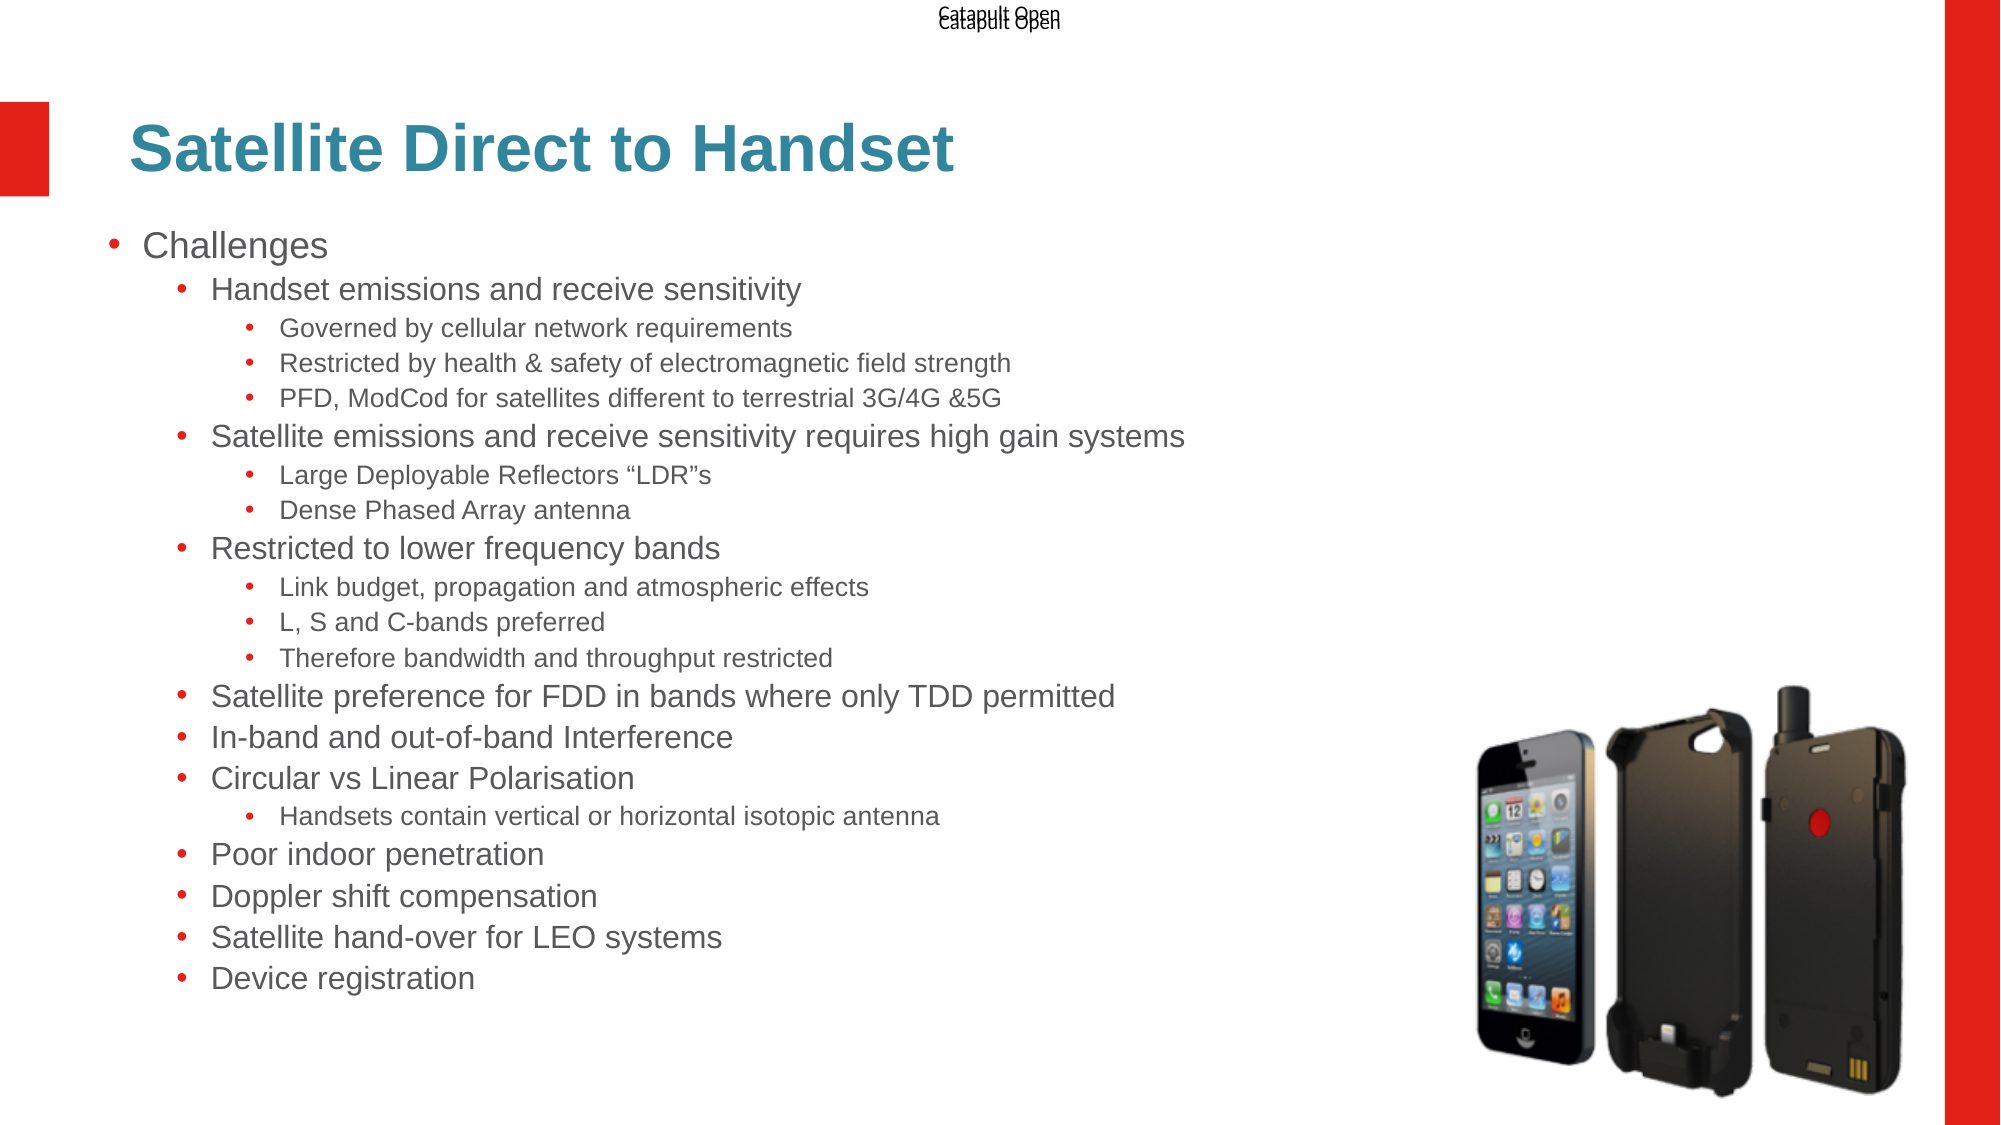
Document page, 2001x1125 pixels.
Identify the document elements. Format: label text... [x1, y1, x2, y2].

title Satellite Direct to Handset [129, 102, 1878, 197]
list Challenges Handset emissions and receive sensitivity Governed by cellular network requirements Restricted by health & safety of electromagnetic field strength PFD, ModCod for satellites different to terrestrial 3G/4G &5G Satellite emissions and receive sensitivity requires high gain systems Large Deployable Reflectors “LDR”s Dense Phased Array antenna Restricted to lower frequency bands Link budget, propagation and atmospheric effects L, S and C-bands preferred Therefore bandwidth and throughput restricted Satellite preference for FDD in bands where only TDD permitted In-band and out-of-band Interference Circular vs Linear Polarisation Handsets contain vertical or horizontal isotopic antenna Poor indoor penetration Doppler shift compensation Satellite hand-over for LEO systems Device registration [107, 226, 1857, 1004]
picture [1462, 659, 1917, 1113]
